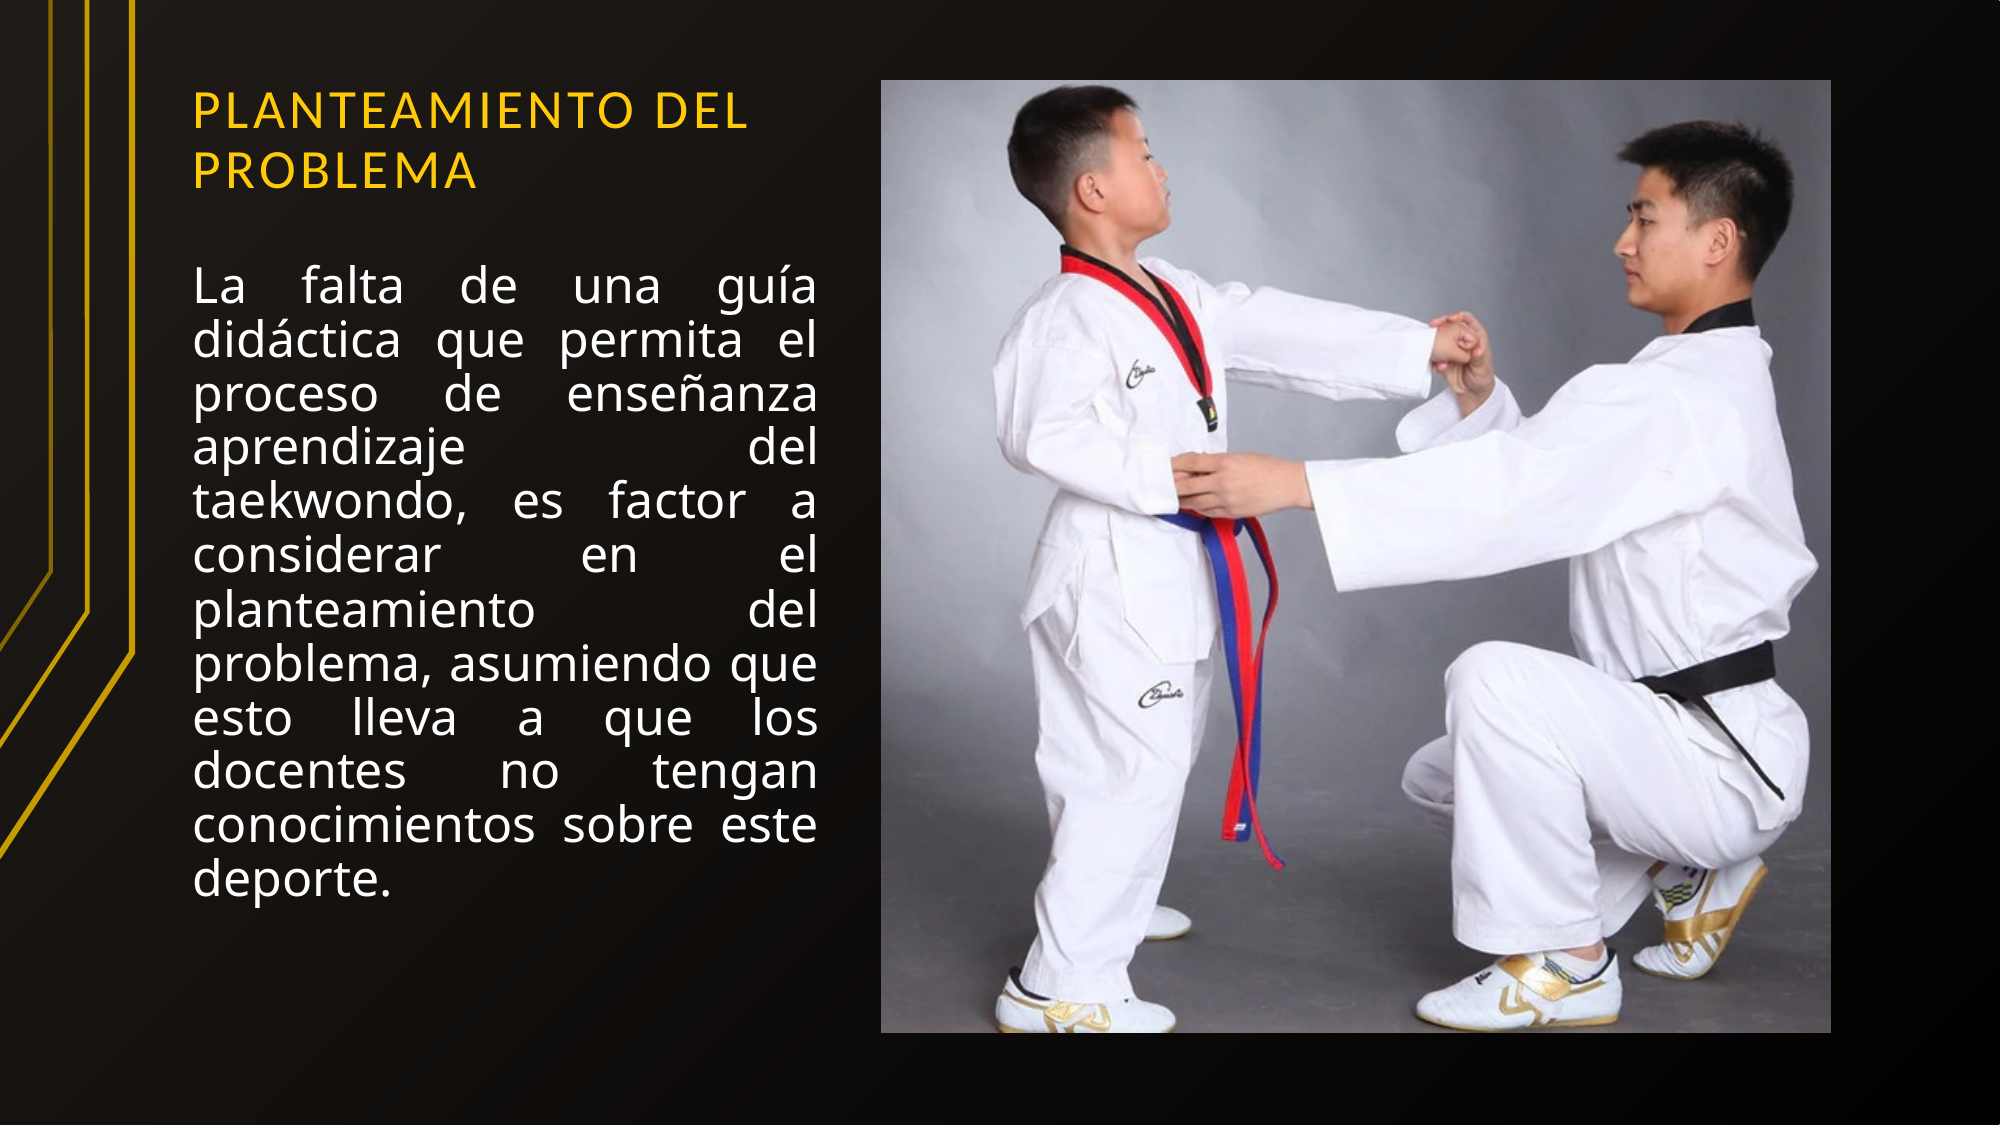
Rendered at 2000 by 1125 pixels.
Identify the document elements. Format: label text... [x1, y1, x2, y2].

list La falta de una guía didáctica que permita el proceso de enseñanza aprendizaje del taekwondo, es factor a considerar en el planteamiento del problema, asumiendo que esto lleva a que los docentes no tengan conocimientos sobre este deporte. [172, 239, 840, 557]
picture [881, 80, 1831, 1033]
title PLANTEAMIENTO DEL PROBLEMA [172, 95, 840, 221]
